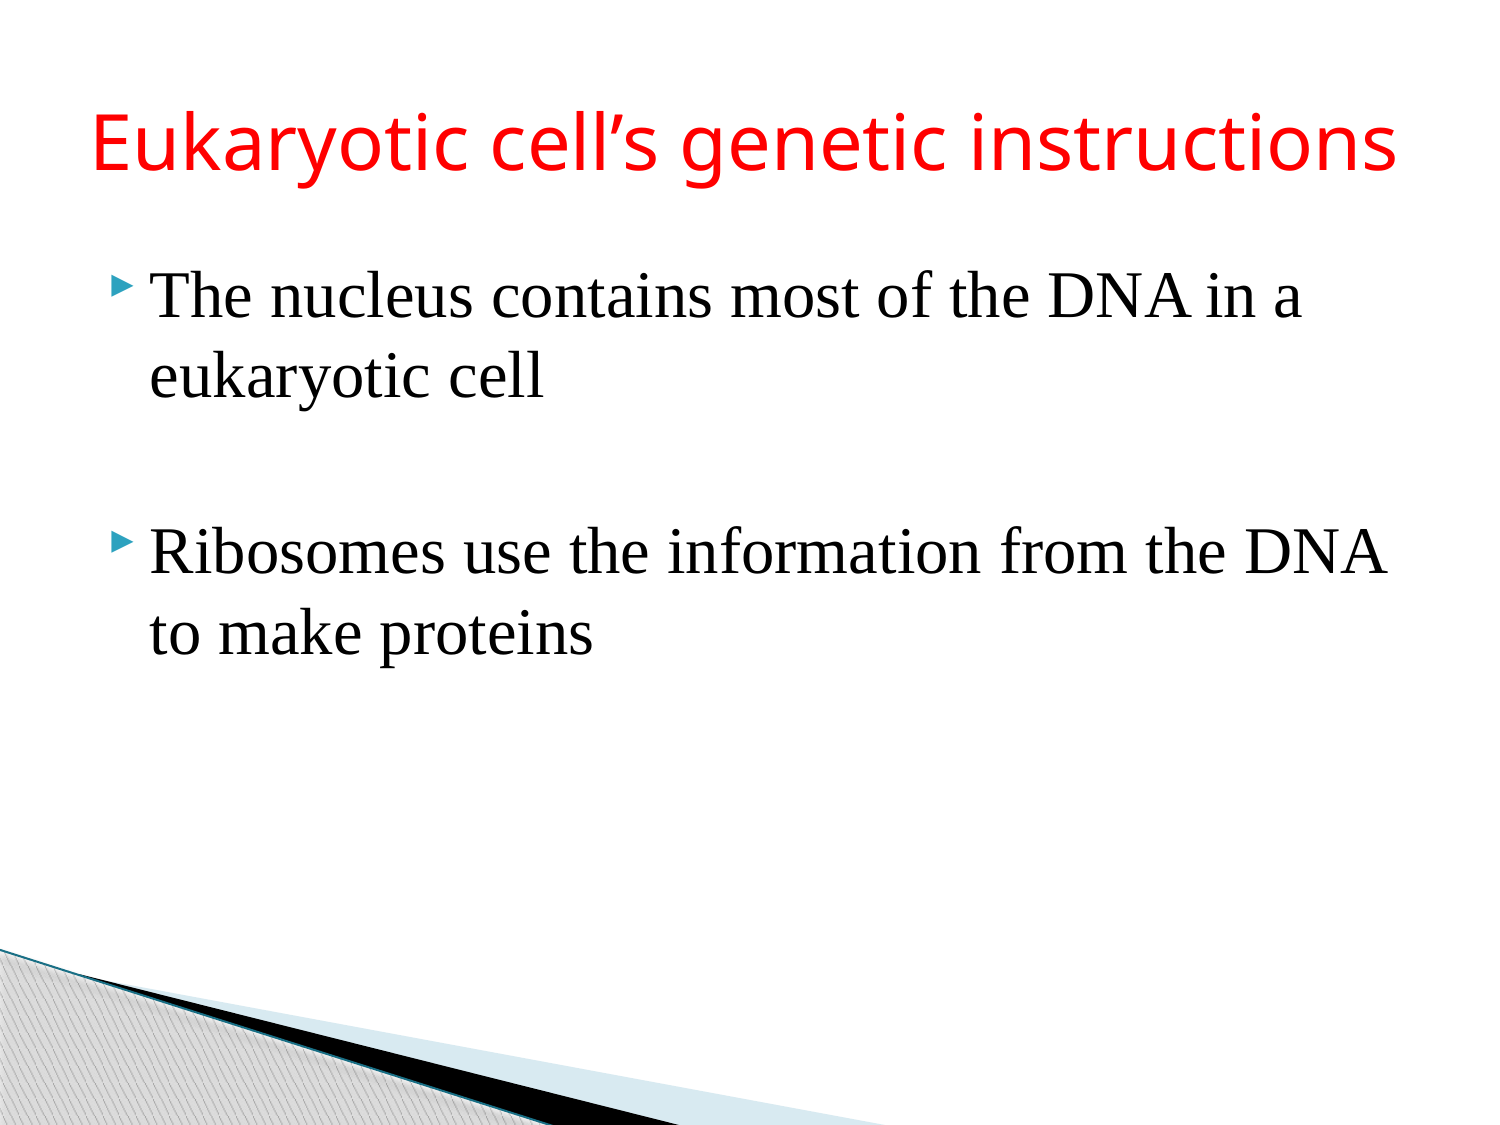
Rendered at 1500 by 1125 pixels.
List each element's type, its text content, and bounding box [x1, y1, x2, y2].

list The nucleus contains most of the DNA in a eukaryotic cell Ribosomes use the information from the DNA to make proteins [75, 243, 1425, 986]
title Eukaryotic cell’s genetic instructions [75, 45, 1425, 233]
